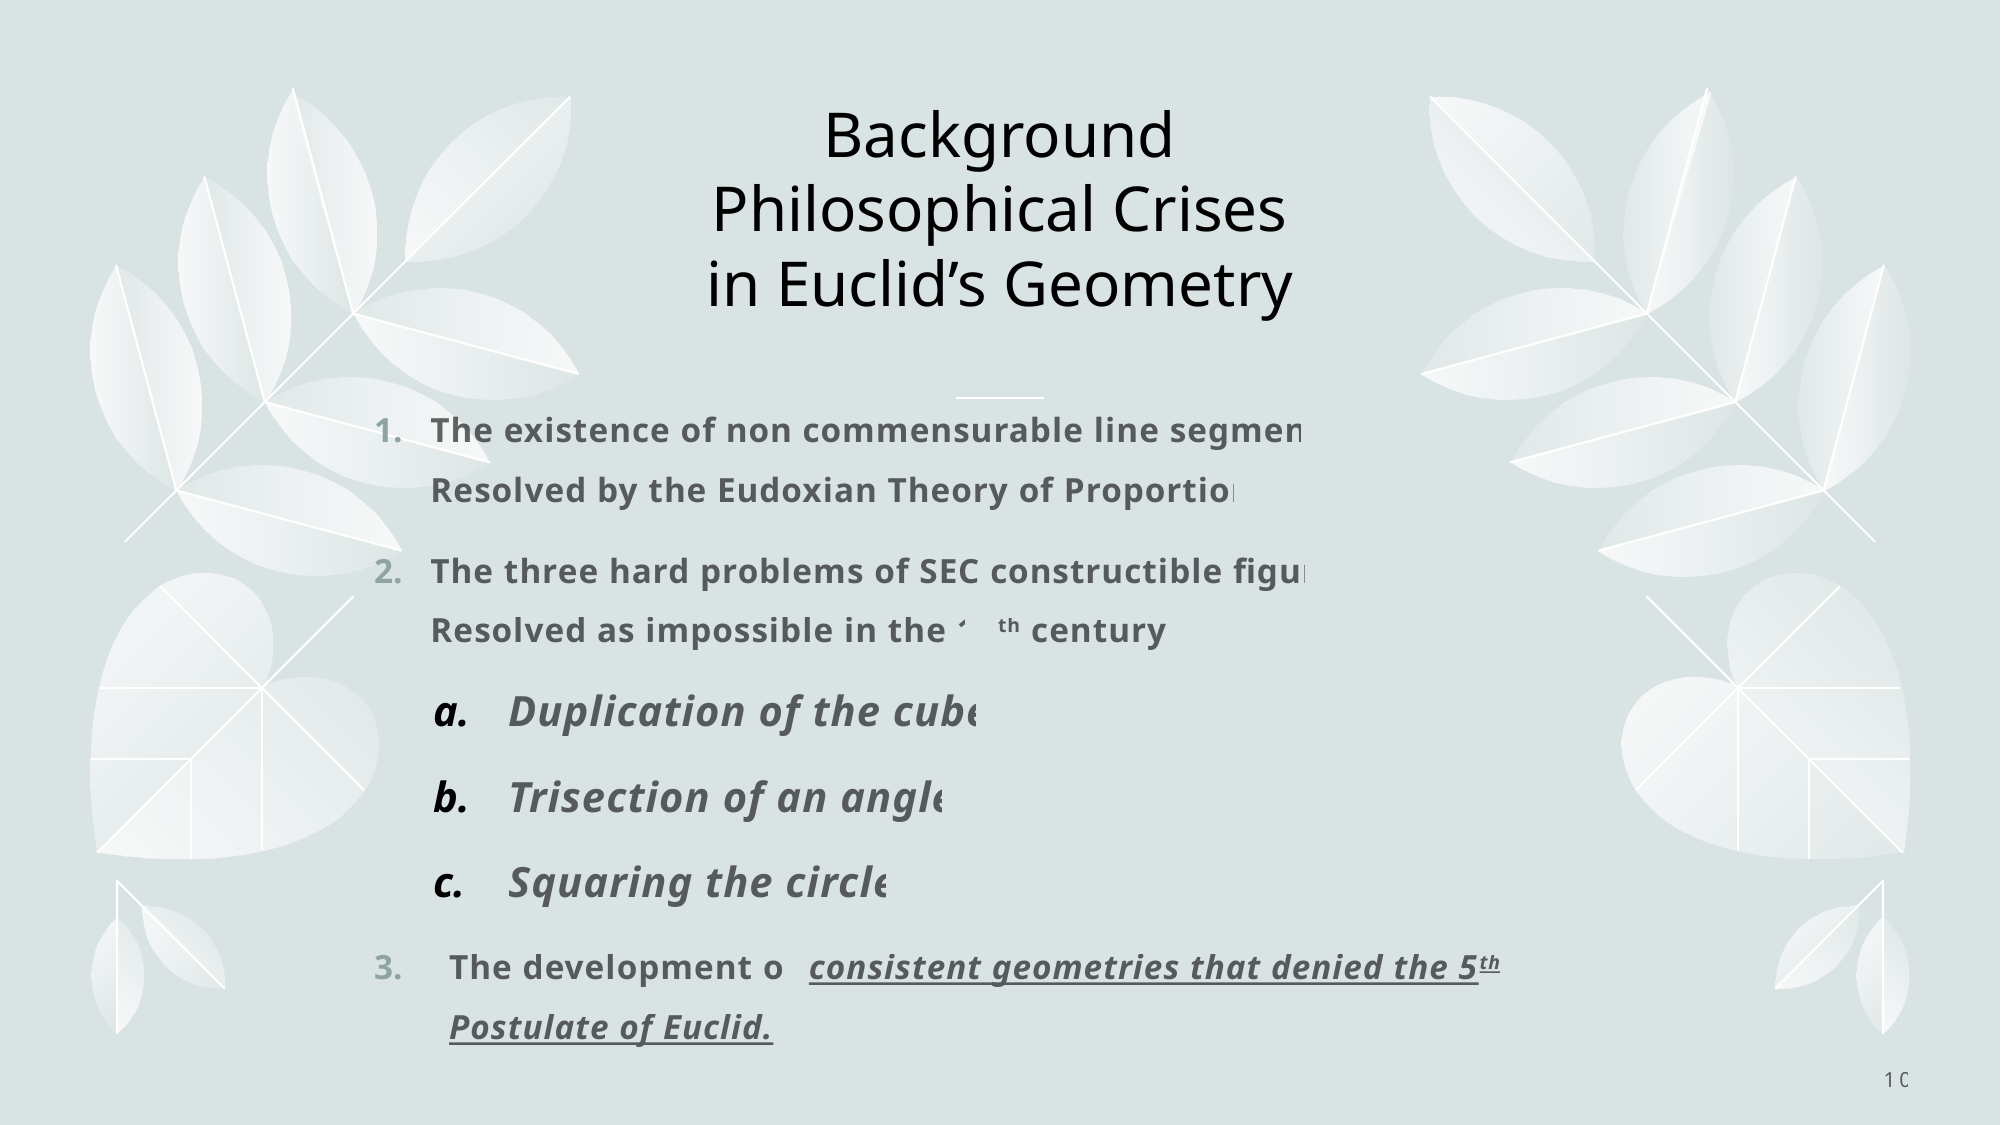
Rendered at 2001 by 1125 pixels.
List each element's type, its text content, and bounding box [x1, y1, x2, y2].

slide_number 10 [1637, 1042, 1927, 1119]
list The existence of non commensurable line segments. Resolved by the Eudoxian Theory of Proportions. The three hard problems of SEC constructible figures Resolved as impossible in the 19th century. Duplication of the cube. Trisection of an angle. Squaring the circle. The development of consistent geometries that denied the 5th Postulate of Euclid. [359, 381, 1641, 1037]
title Background Philosophical Crises in Euclid’s Geometry [665, 87, 1335, 327]
